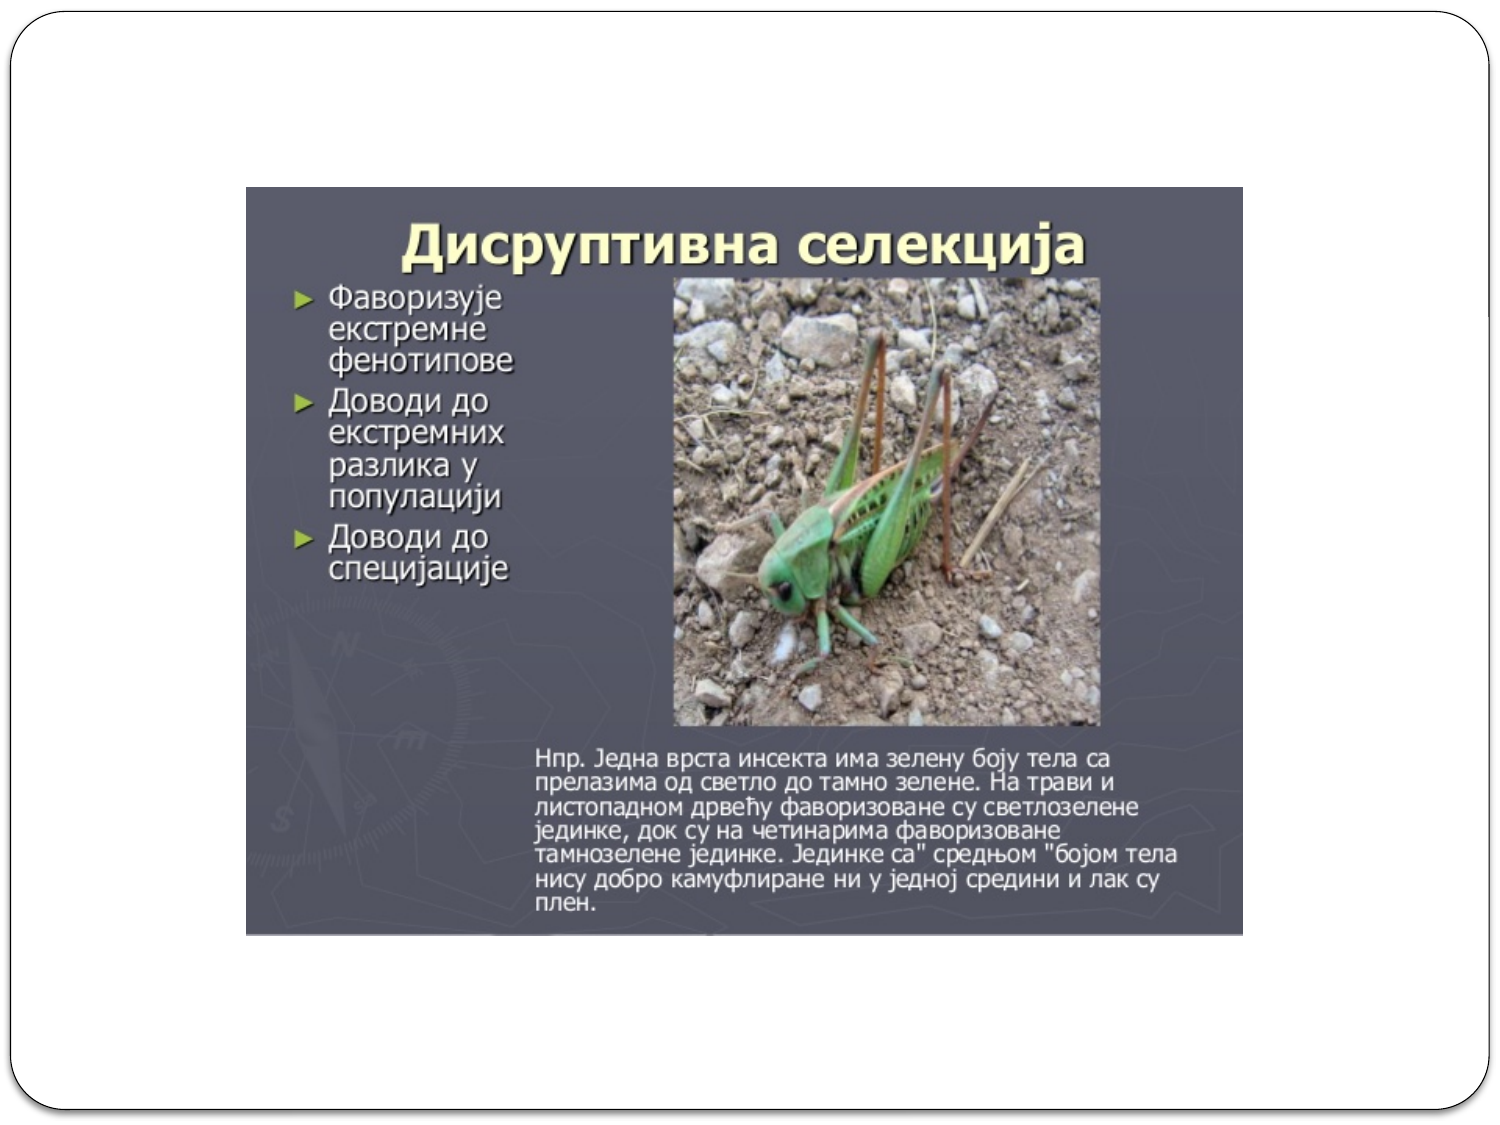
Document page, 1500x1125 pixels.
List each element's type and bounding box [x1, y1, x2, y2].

picture [245, 187, 1244, 937]
